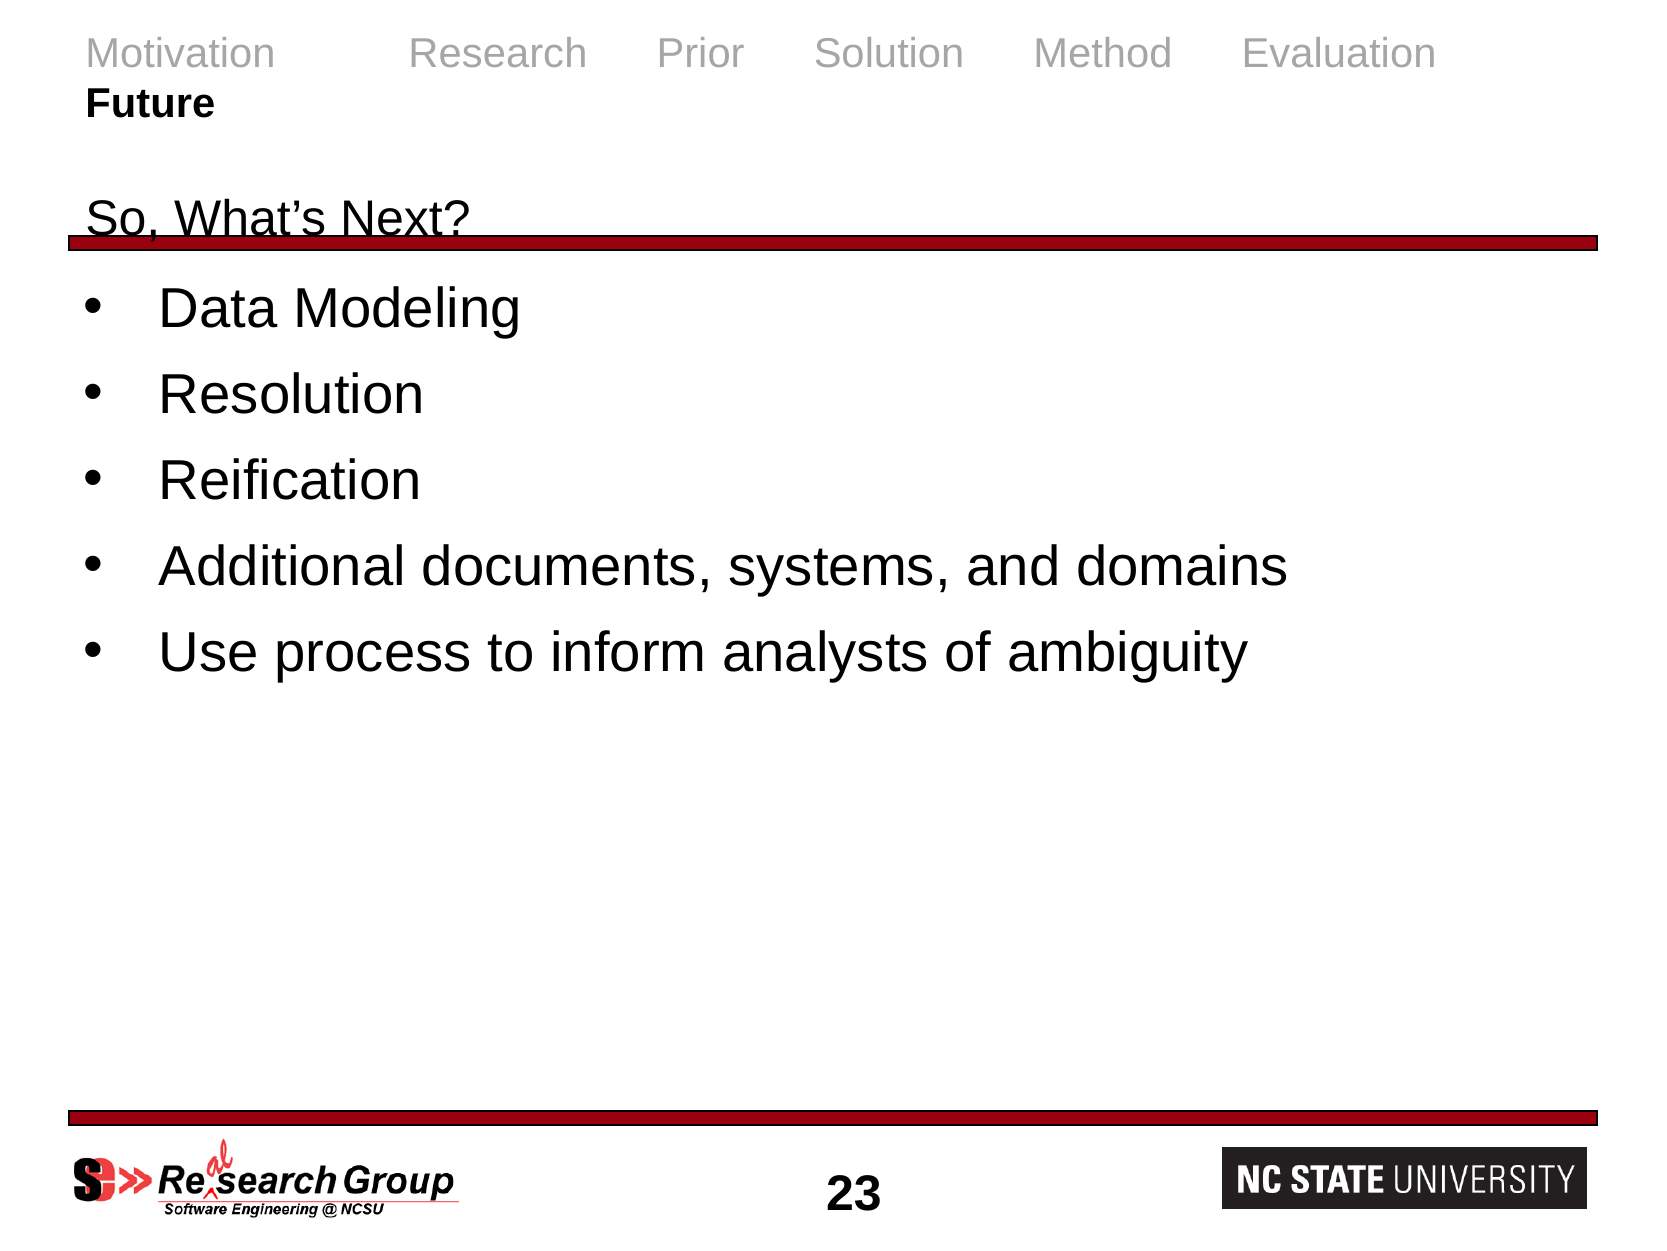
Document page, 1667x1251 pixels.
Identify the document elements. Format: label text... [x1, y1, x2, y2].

title Motivation Research Prior Solution Method Evaluation Future So, What’s Next? [70, 17, 1621, 138]
footer 23 [569, 1152, 1139, 1237]
picture [1222, 1147, 1587, 1209]
picture [69, 1138, 459, 1224]
list Data Modeling Resolution Reification Additional documents, systems, and domains Use process to inform analysts of ambiguity [69, 263, 1609, 1089]
